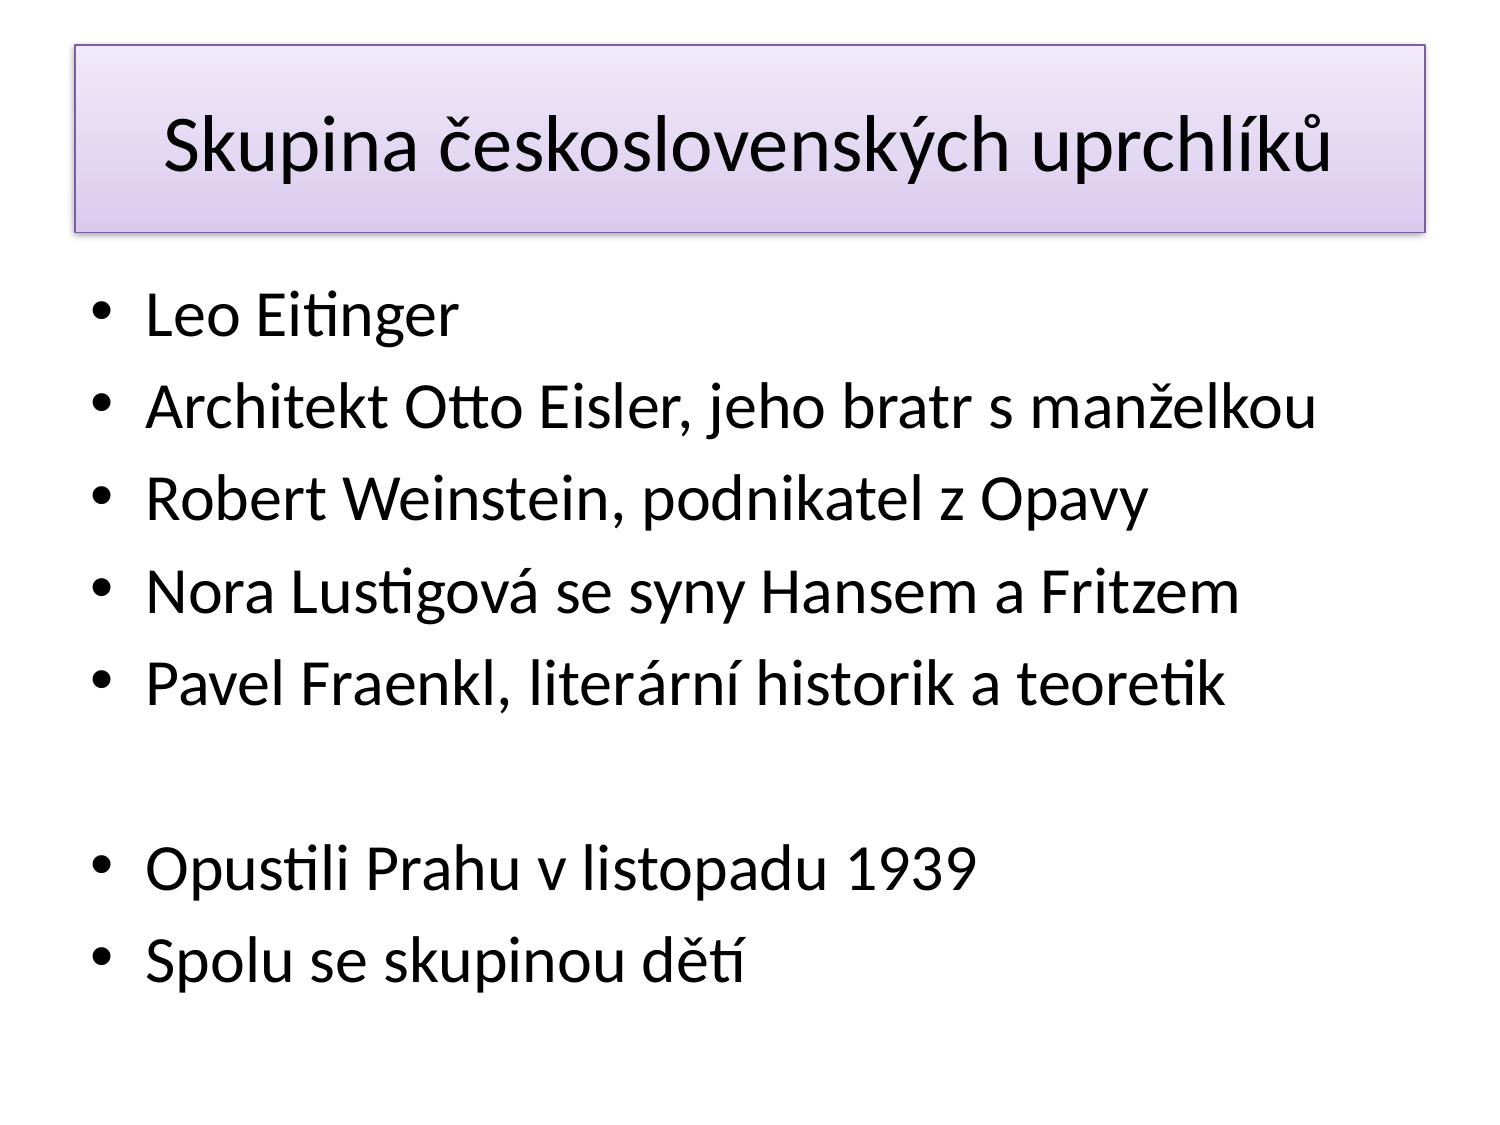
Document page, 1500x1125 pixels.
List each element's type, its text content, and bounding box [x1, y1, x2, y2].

list Leo Eitinger Architekt Otto Eisler, jeho bratr s manželkou Robert Weinstein, podnikatel z Opavy Nora Lustigová se syny Hansem a Fritzem Pavel Fraenkl, literární historik a teoretik Opustili Prahu v listopadu 1939 Spolu se skupinou dětí [75, 262, 1425, 1005]
title Skupina československých uprchlíků [74, 44, 1426, 233]
